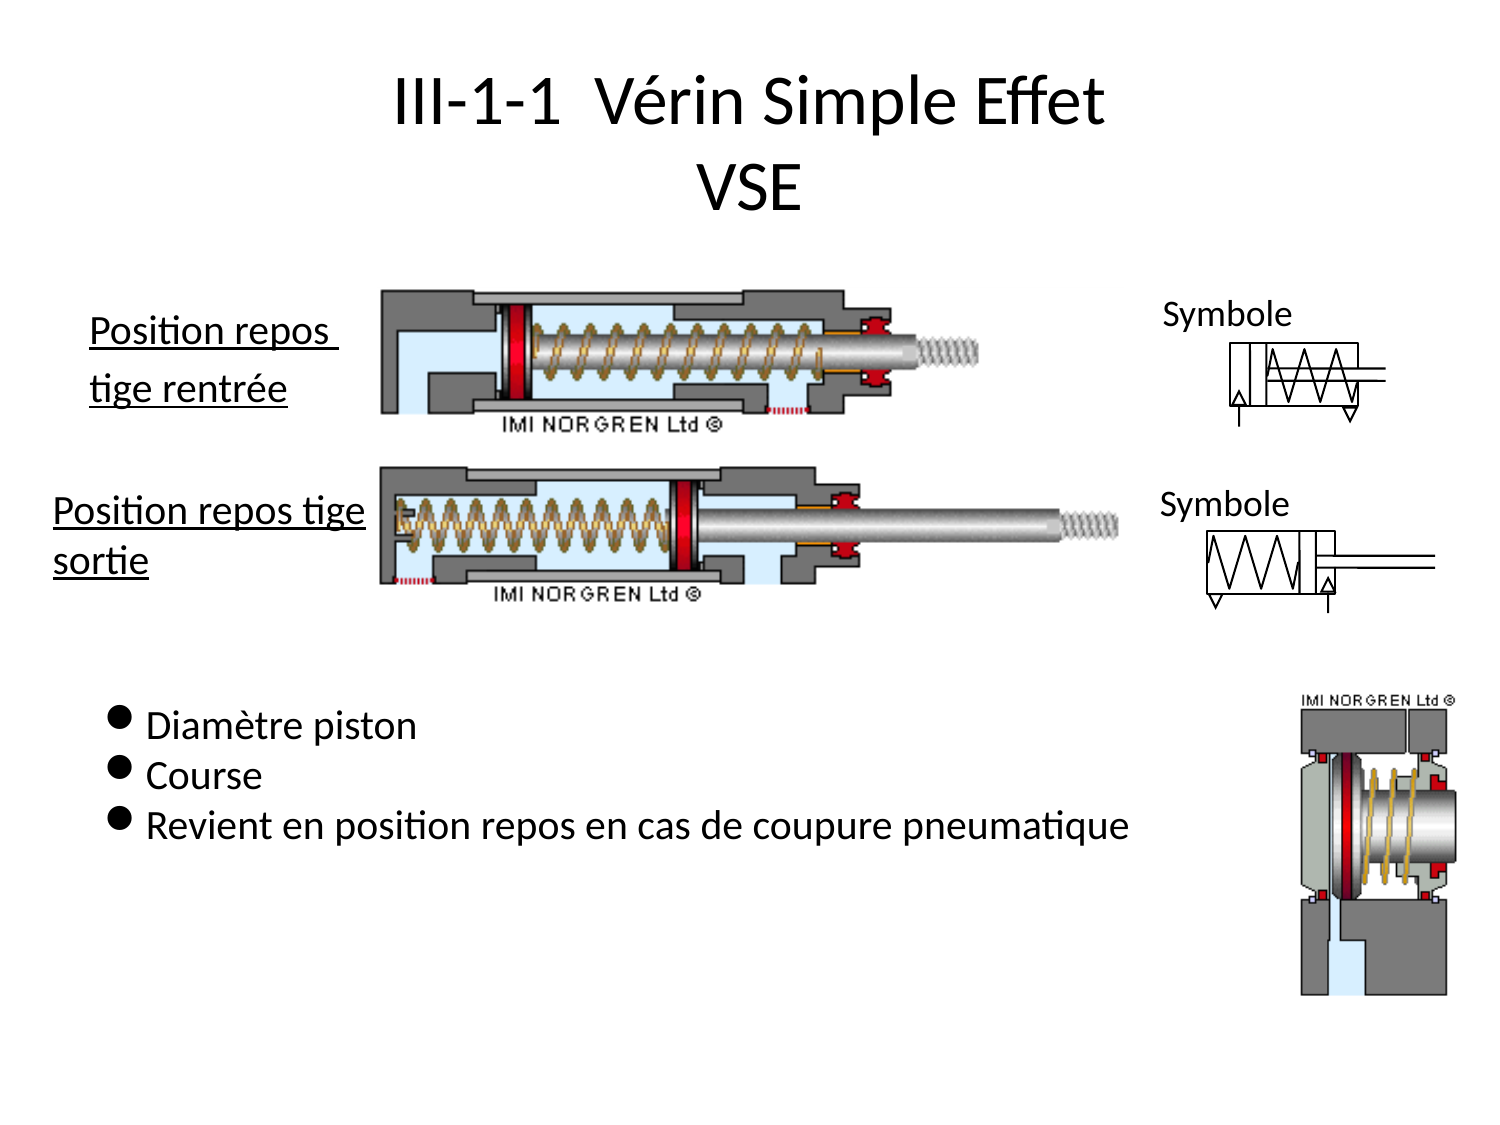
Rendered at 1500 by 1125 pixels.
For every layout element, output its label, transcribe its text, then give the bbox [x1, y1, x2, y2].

text_box Diamètre piston Course Revient en position repos en cas de coupure pneumatique [104, 698, 1239, 849]
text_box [1297, 691, 1495, 1000]
title III-1-1 Vérin Simple Effet VSE [75, 45, 1425, 233]
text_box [1229, 342, 1386, 427]
text_box Position repos tige sortie [37, 475, 369, 591]
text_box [1206, 530, 1436, 614]
text_box Position repos tige rentrée [74, 295, 355, 419]
text_box Symbole [1159, 478, 1440, 637]
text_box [376, 285, 1125, 438]
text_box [374, 462, 1124, 607]
text_box Symbole [1162, 288, 1443, 447]
